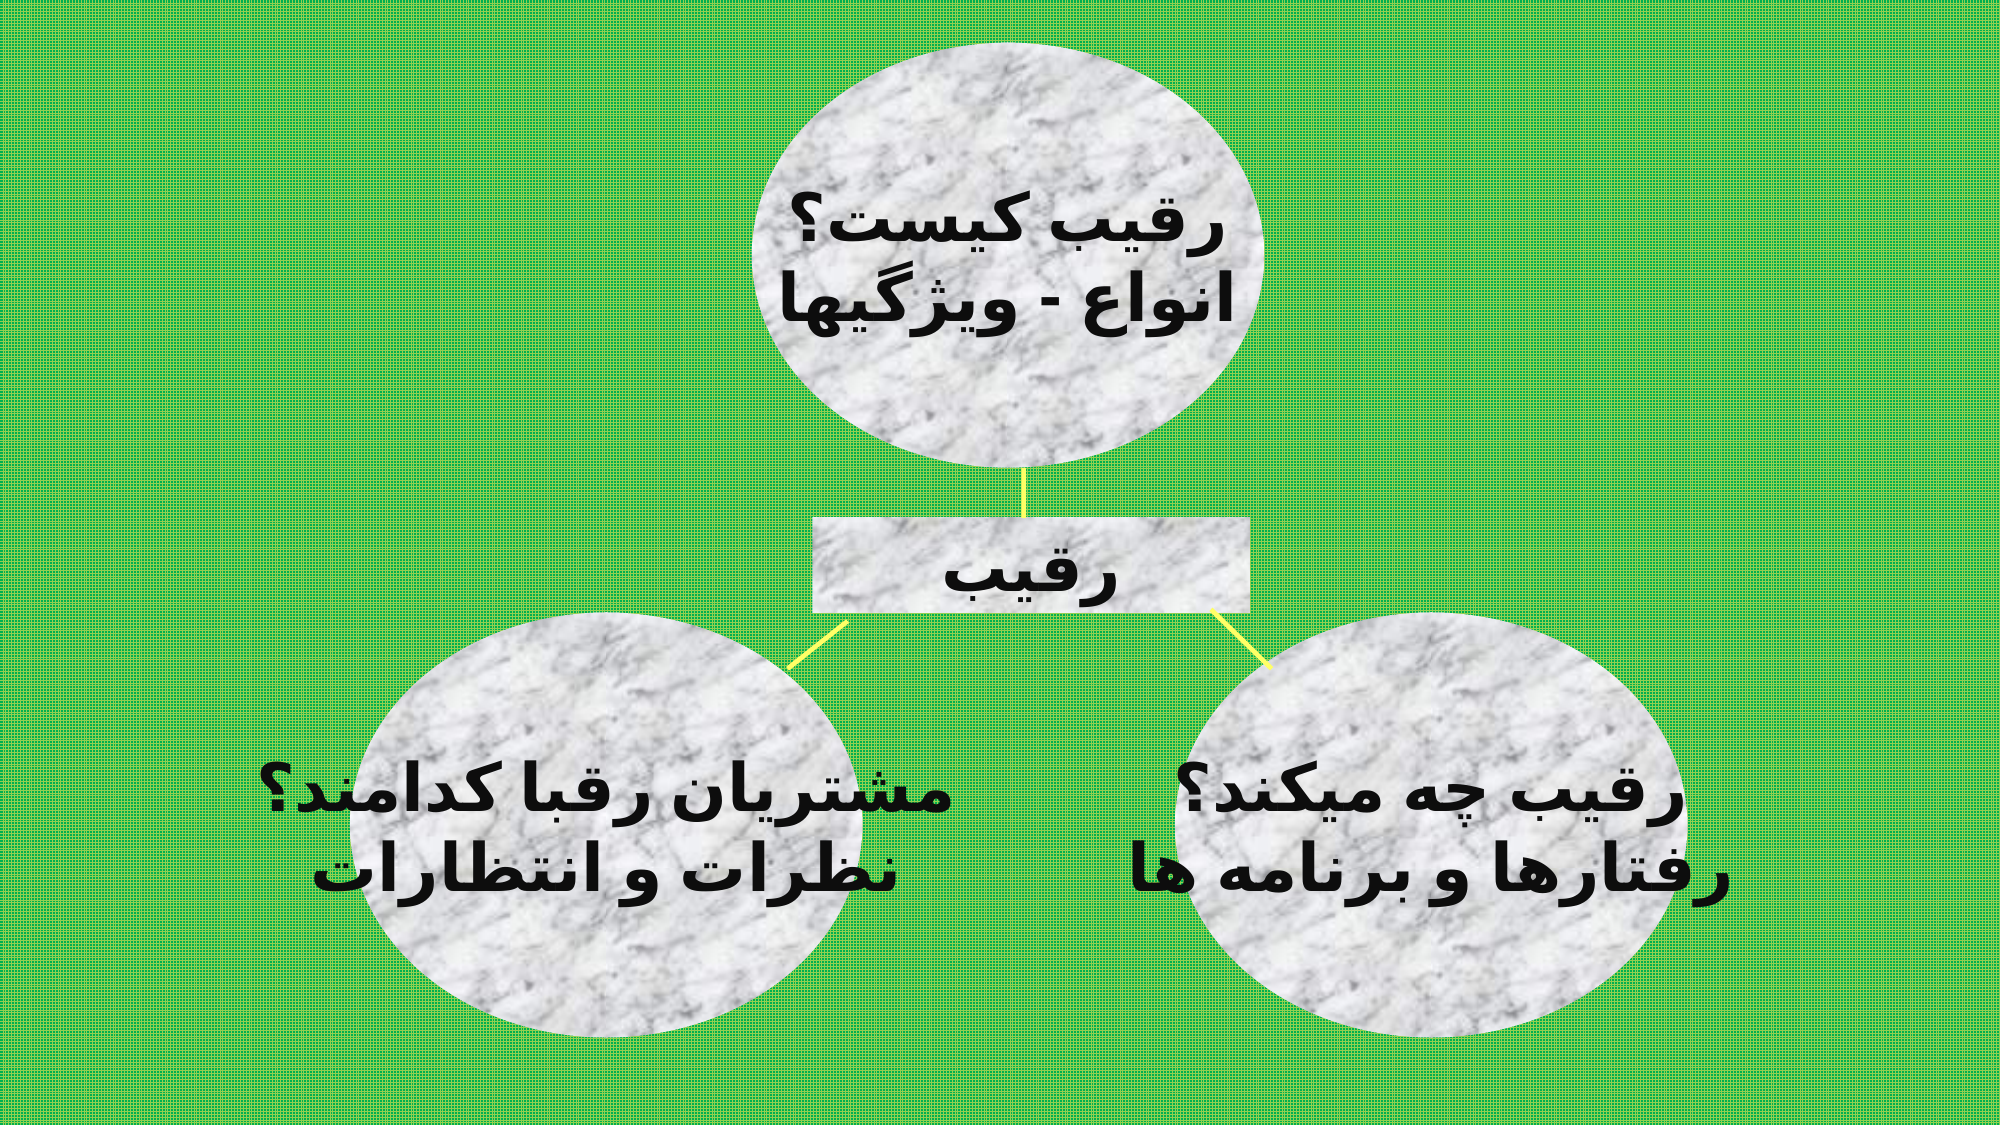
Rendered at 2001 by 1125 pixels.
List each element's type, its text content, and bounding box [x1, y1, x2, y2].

text_box رقيب چه ميكند؟ رفتارها و برنامه ها [1174, 612, 1688, 1038]
text_box مشتريان رقبا كدامند؟ نظرات و انتظارات [349, 612, 863, 1038]
text_box رقيب [812, 517, 1250, 613]
text_box رقيب كيست؟ انواع - ويژگيها [751, 42, 1265, 468]
